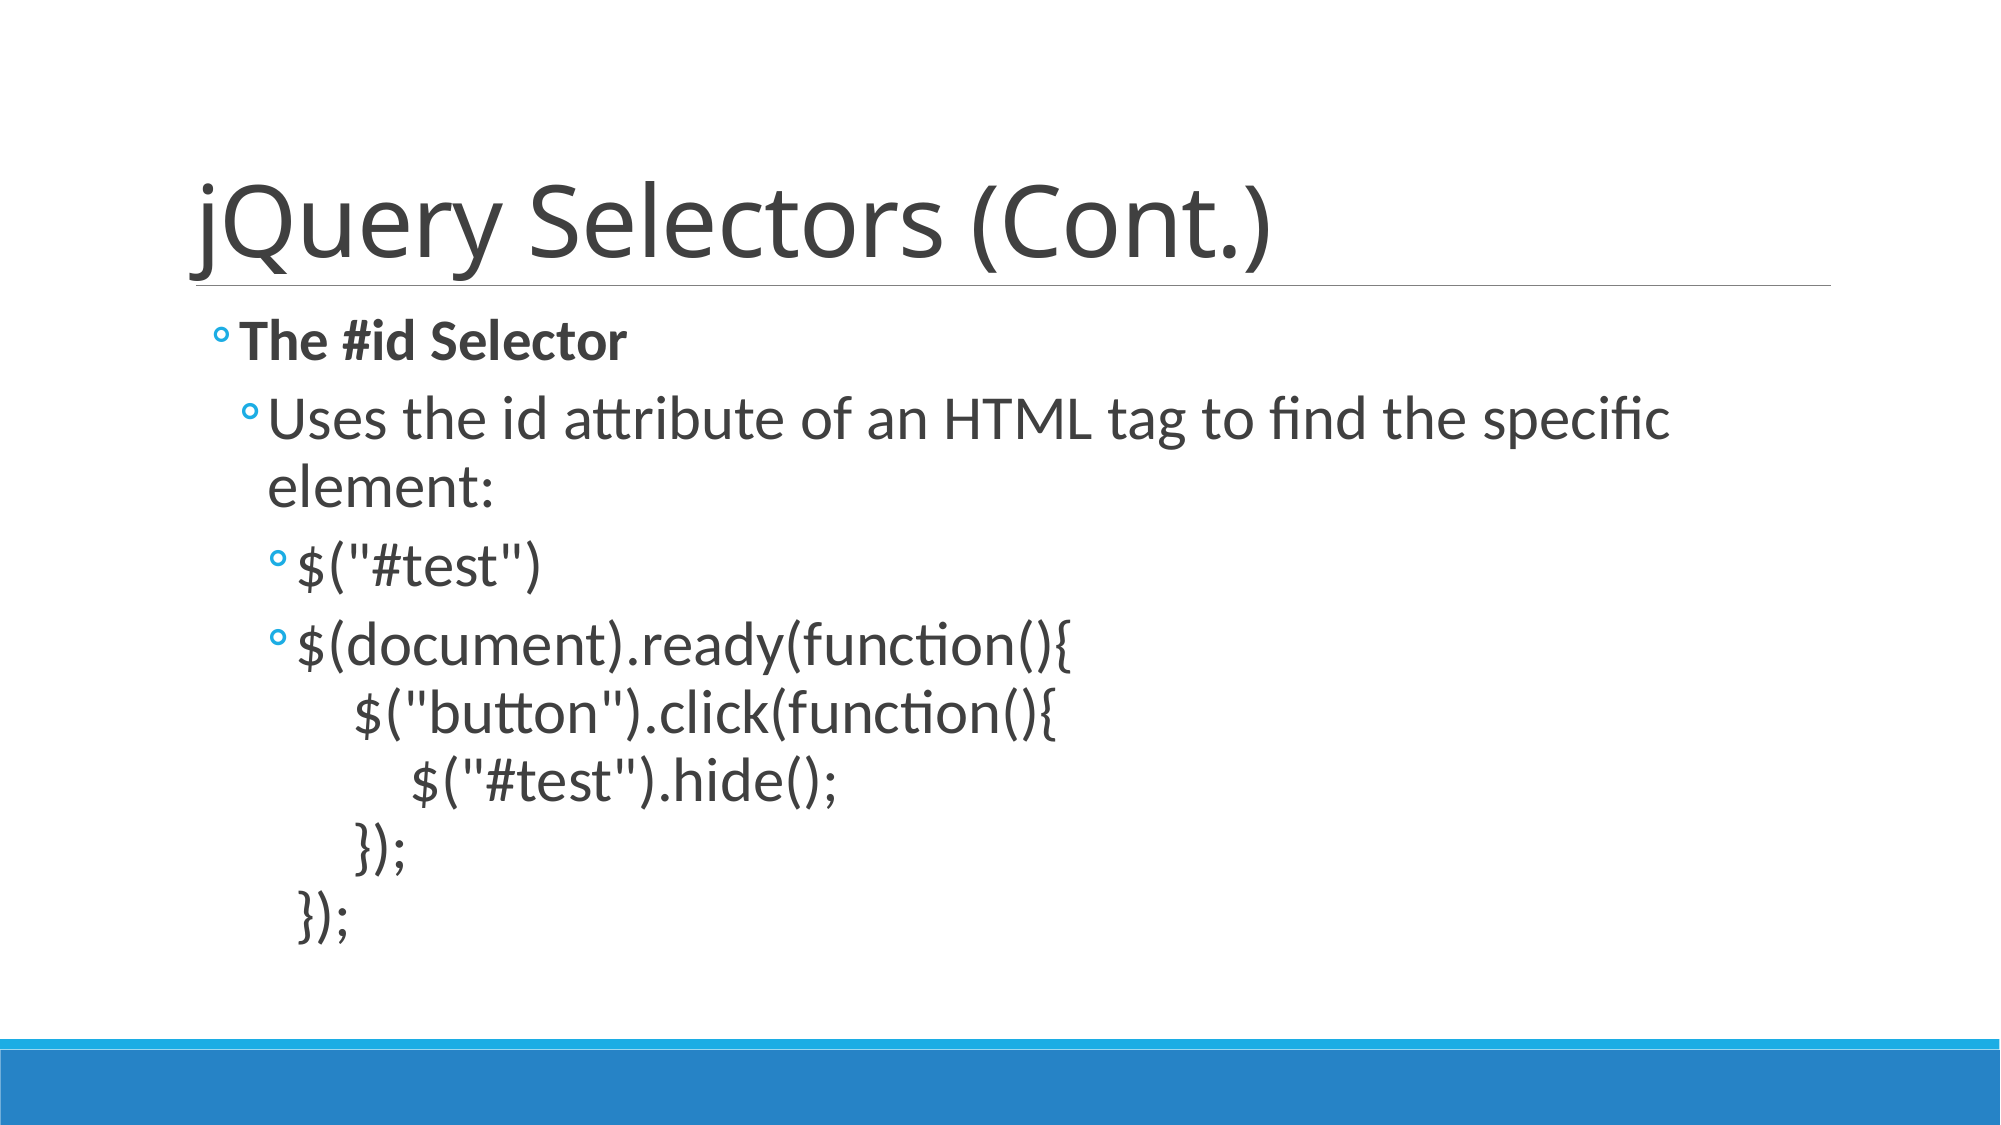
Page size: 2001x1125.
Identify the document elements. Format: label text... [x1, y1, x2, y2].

title jQuery Selectors (Cont.) [180, 47, 1830, 285]
list The #id Selector Uses the id attribute of an HTML tag to find the specific element: $("#test") $(document).ready(function(){ $("button").click(function(){ $("#test").hide(); }); }); [180, 302, 1830, 963]
